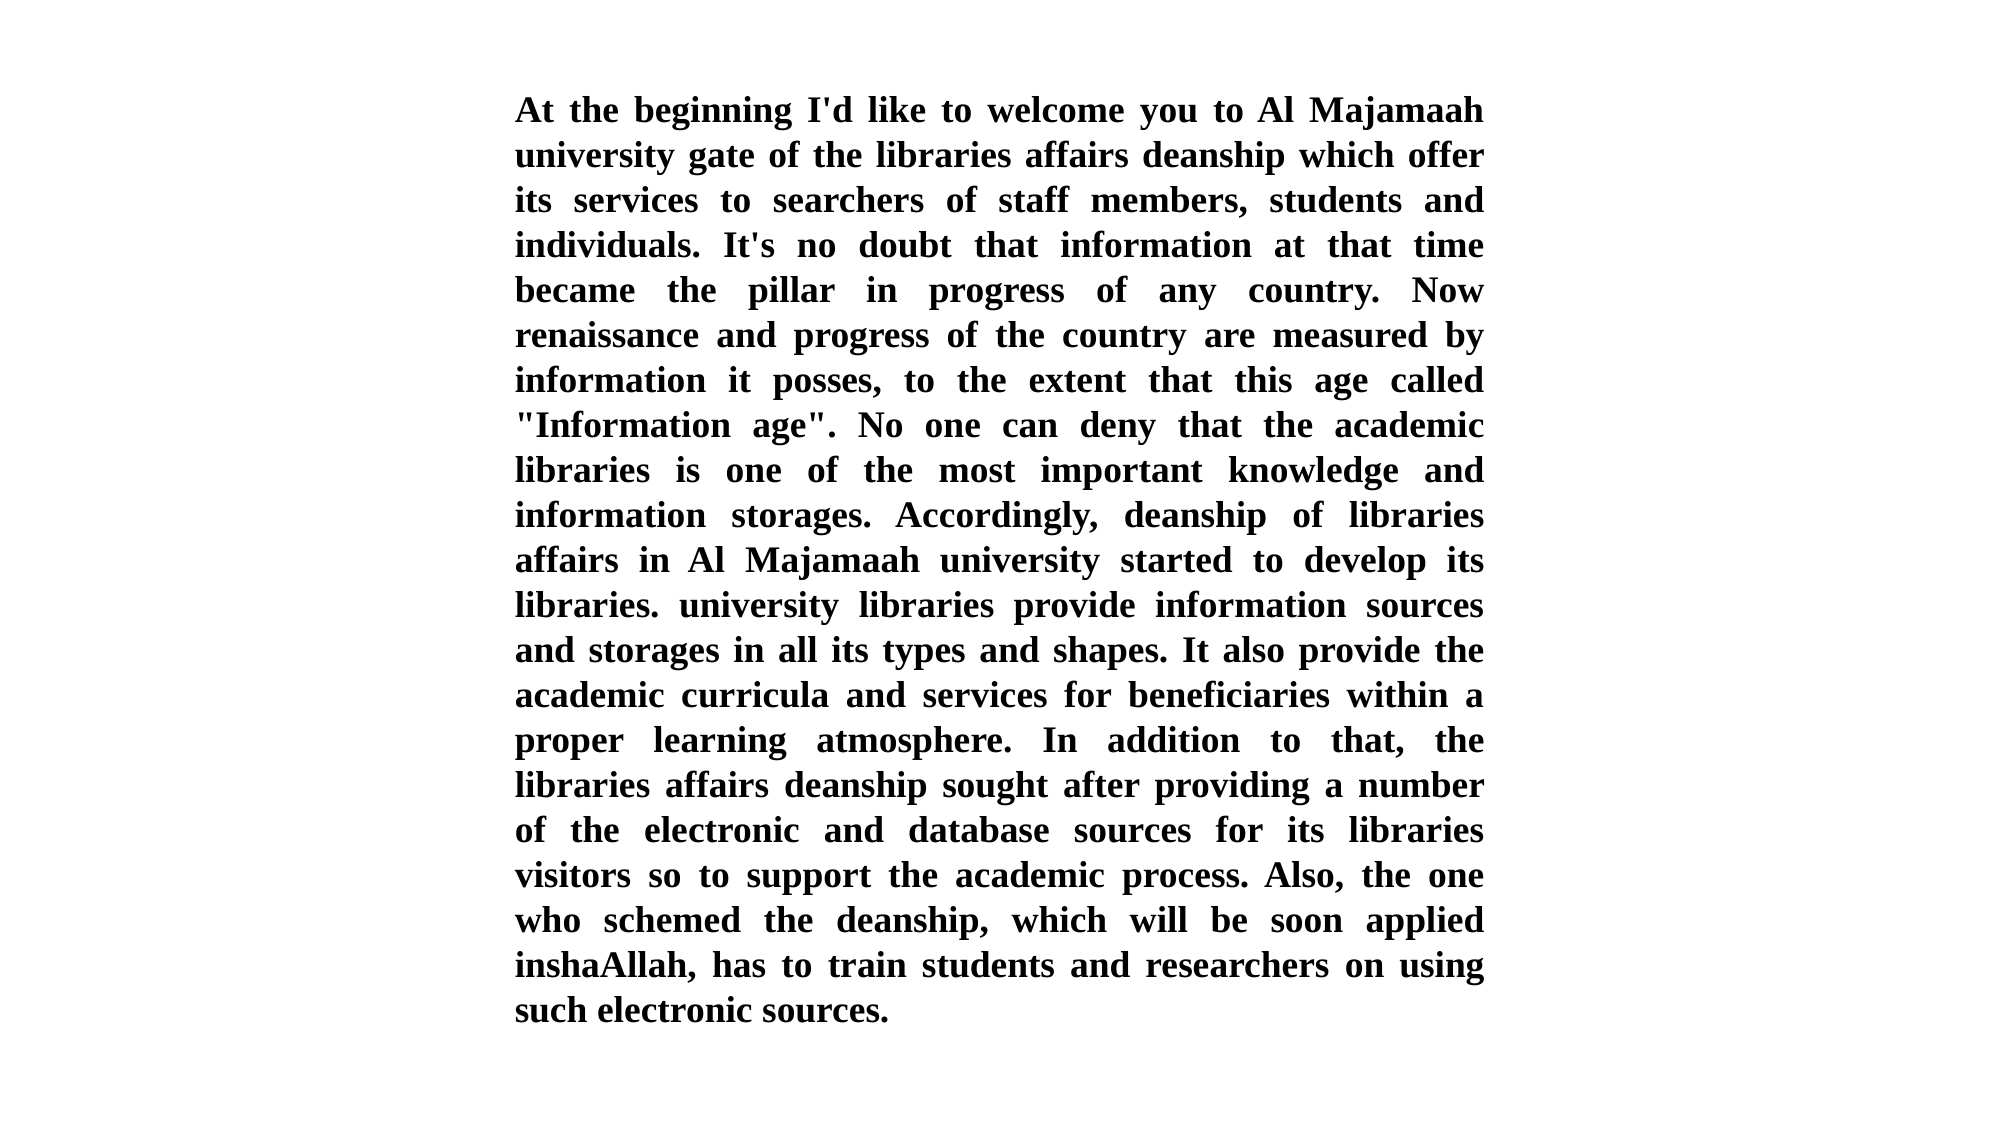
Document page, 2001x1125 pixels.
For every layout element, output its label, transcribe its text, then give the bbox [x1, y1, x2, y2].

text_box At the beginning I'd like to welcome you to Al Majamaah university gate of the libraries affairs deanship which offer its services to searchers of staff members, students and individuals. It's no doubt that information at that time became the pillar in progress of any country. Now renaissance and progress of the country are measured by information it posses, to the extent that this age called "Information age". No one can deny that the academic libraries is one of the most important knowledge and information storages. Accordingly, deanship of libraries affairs in Al Majamaah university started to develop its libraries. university libraries provide information sources and storages in all its types and shapes. It also provide the academic curricula and services for beneficiaries within a proper learning atmosphere. In addition to that, the libraries affairs deanship sought after providing a number of the electronic and database sources for its libraries visitors so to support the academic process. Also, the one who schemed the deanship, which will be soon applied inshaAllah, has to train students and researchers on using such electronic sources. [500, 77, 1500, 1038]
